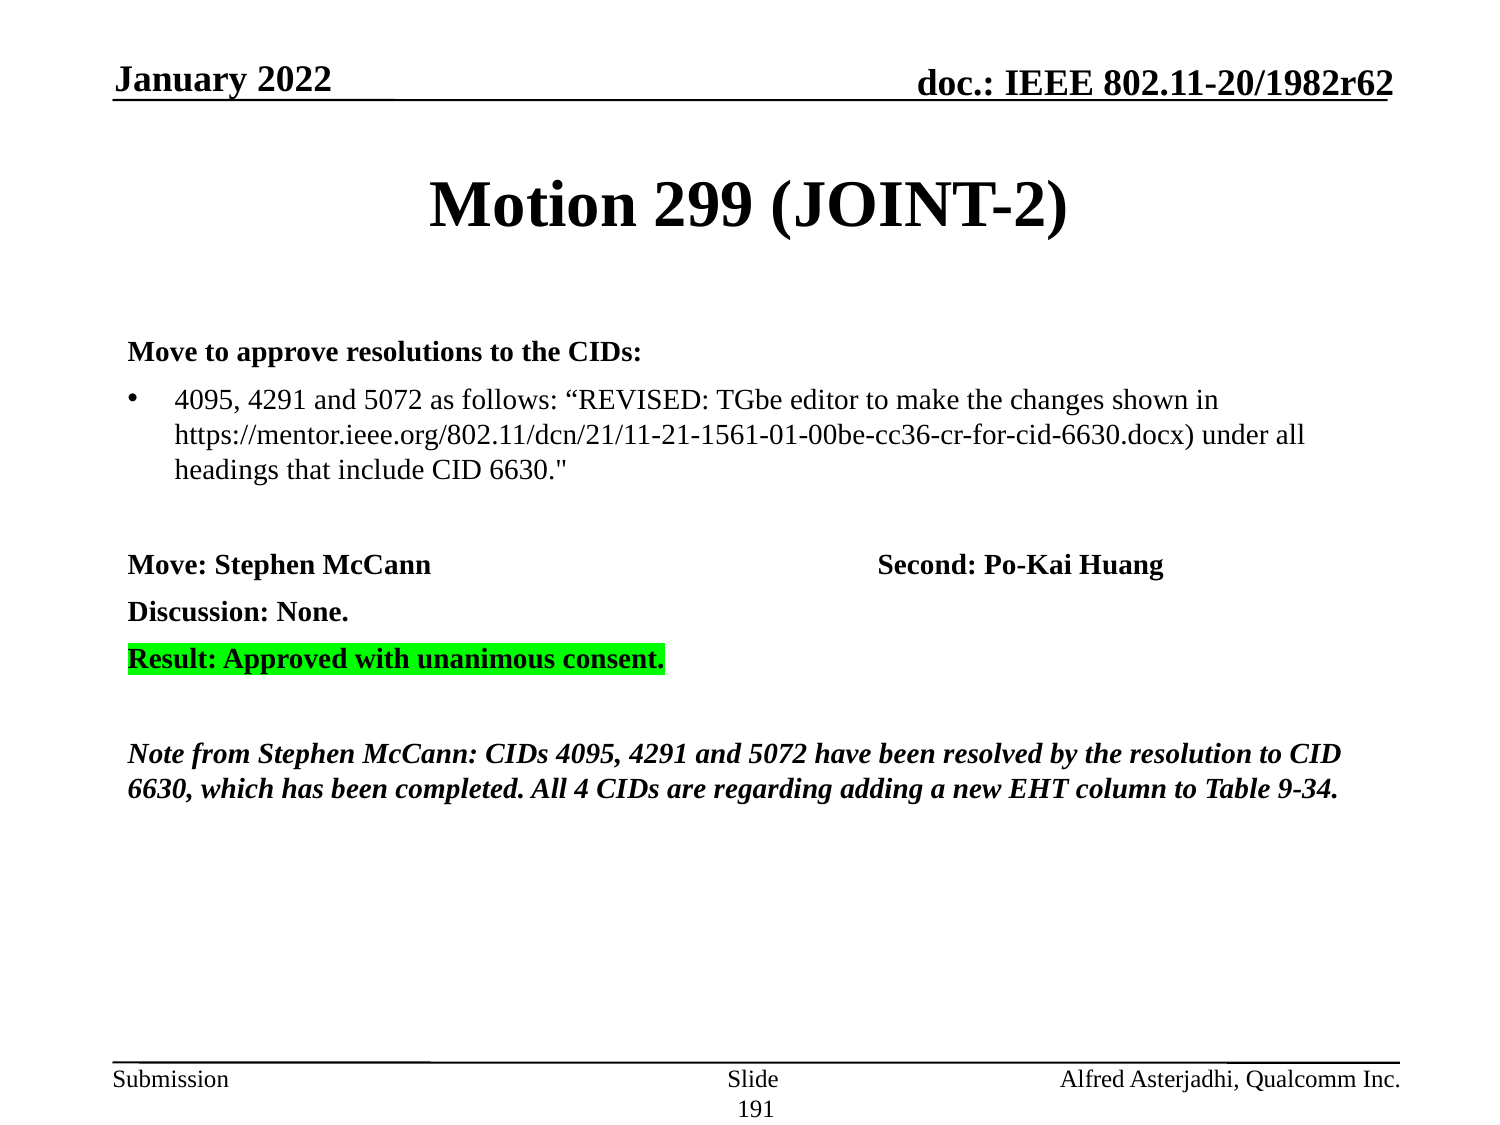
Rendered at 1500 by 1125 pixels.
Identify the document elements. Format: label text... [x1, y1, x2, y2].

slide_number Slide 191 [712, 1061, 800, 1123]
title Motion 299 (JOINT-2) [112, 112, 1388, 288]
list Move to approve resolutions to the CIDs: 4095, 4291 and 5072 as follows: “REVISED: TGbe editor to make the changes shown in https://mentor.ieee.org/802.11/dcn/21/11-21-1561-01-00be-cc36-cr-for-cid-6630.docx) under all headings that include CID 6630." Move: Stephen McCann Second: Po-Kai Huang Discussion: None. Result: Approved with unanimous consent. Note from Stephen McCann: CIDs 4095, 4291 and 5072 have been resolved by the resolution to CID 6630, which has been completed. All 4 CIDs are regarding adding a new EHT column to Table 9-34. [112, 324, 1388, 1063]
footer Alfred Asterjadhi, Qualcomm Inc. [878, 1061, 1402, 1093]
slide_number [114, 54, 423, 100]
